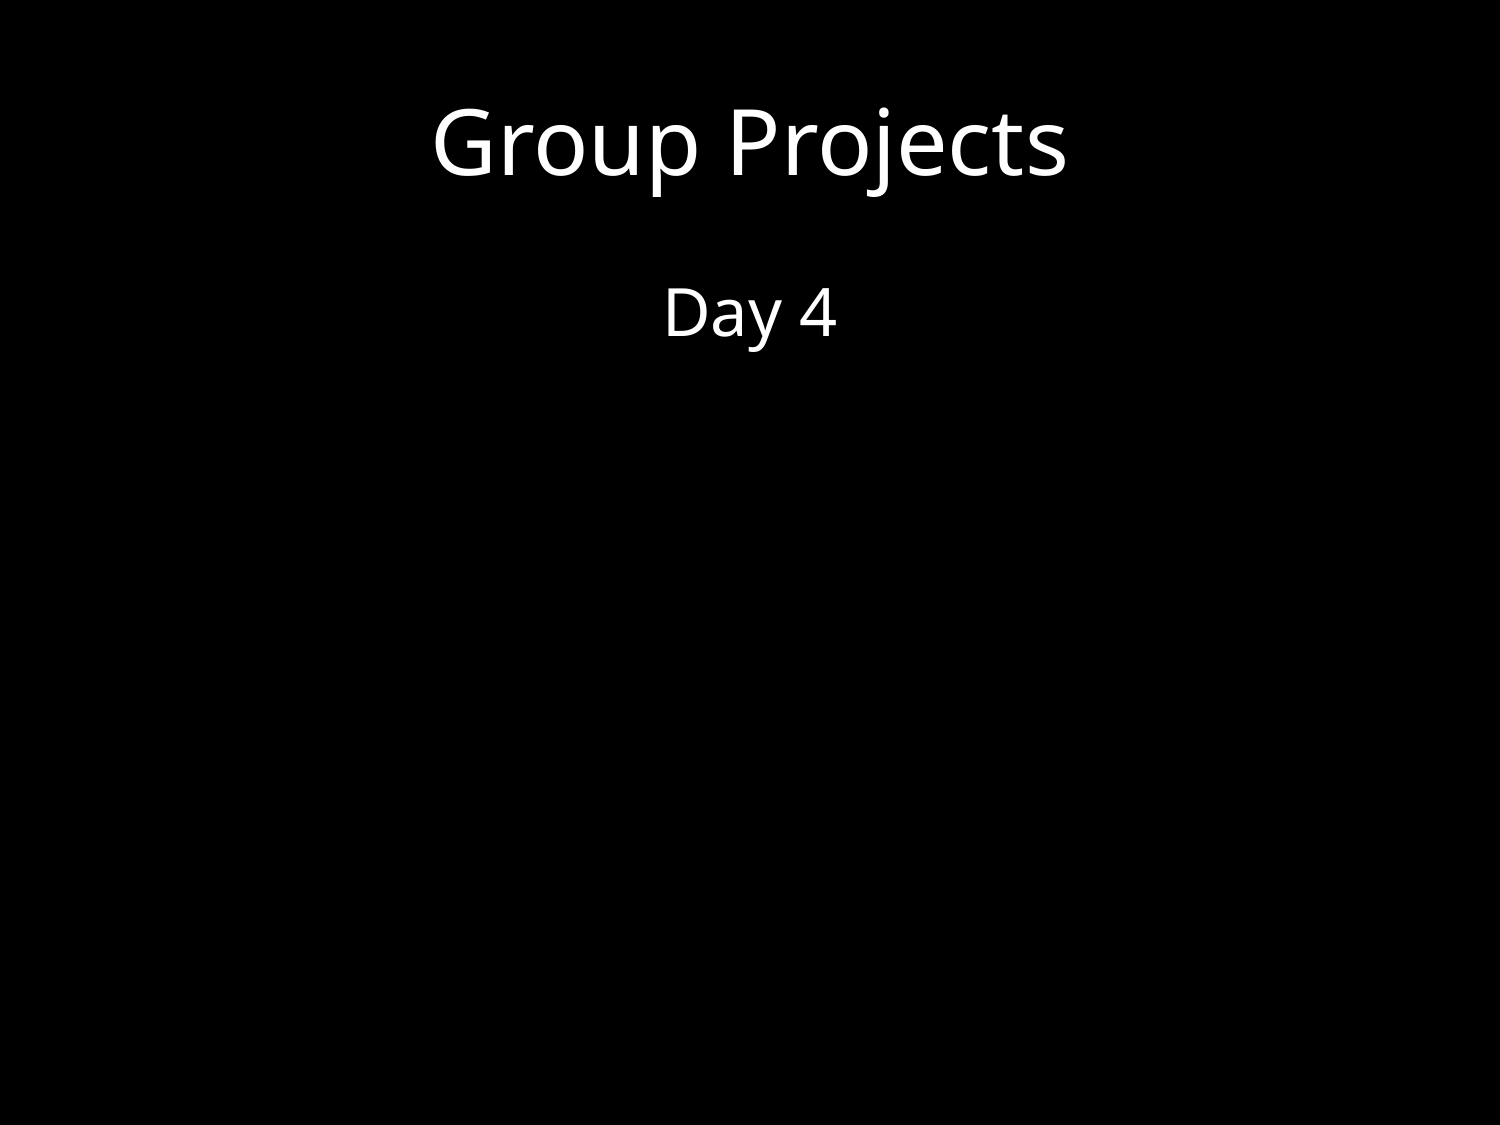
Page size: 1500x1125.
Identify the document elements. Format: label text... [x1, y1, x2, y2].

list Day 4 [75, 262, 1425, 1005]
title Group Projects [75, 45, 1425, 233]
